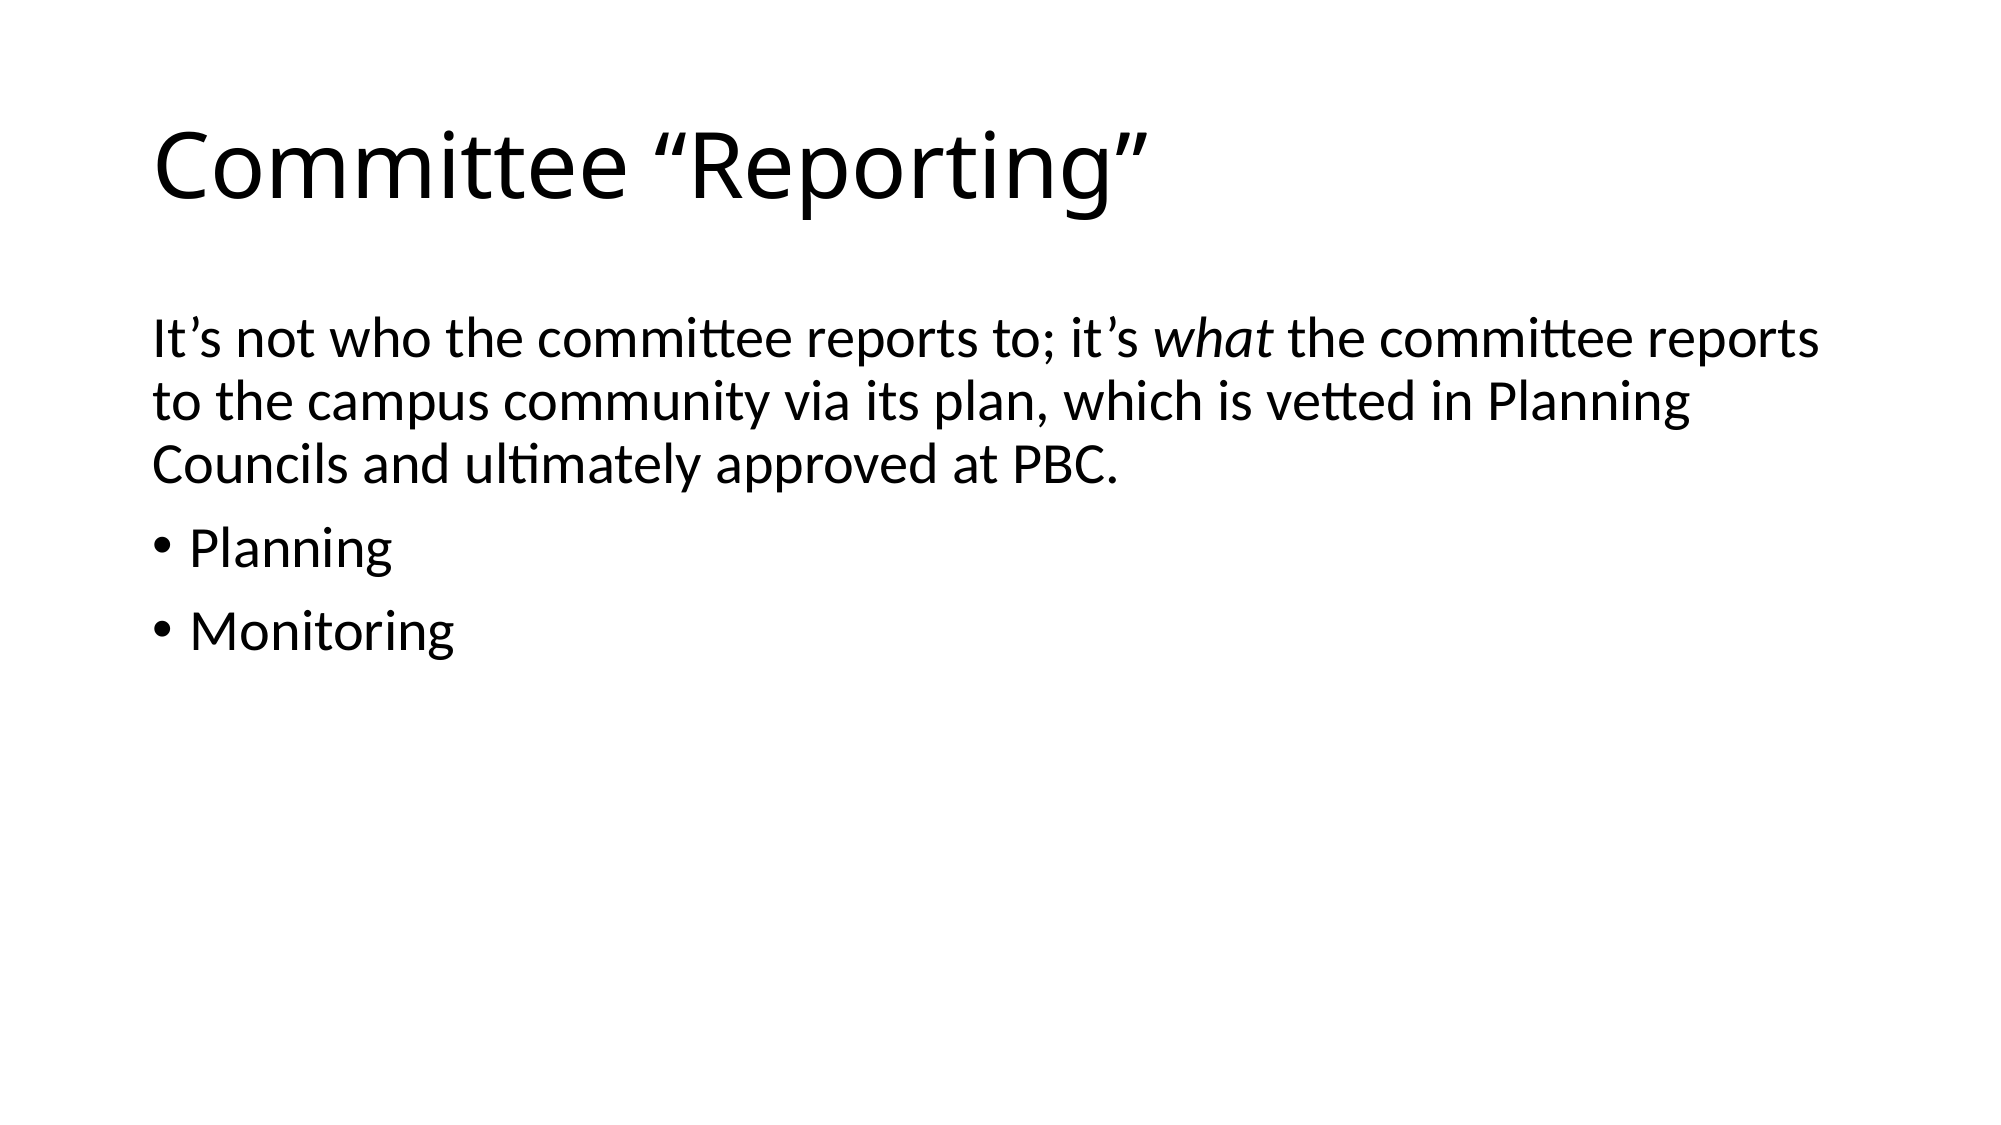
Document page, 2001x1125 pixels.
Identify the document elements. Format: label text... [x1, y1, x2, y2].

title Committee “Reporting” [137, 59, 1863, 278]
list It’s not who the committee reports to; it’s what the committee reports to the campus community via its plan, which is vetted in Planning Councils and ultimately approved at PBC. Planning Monitoring [137, 299, 1863, 1014]
